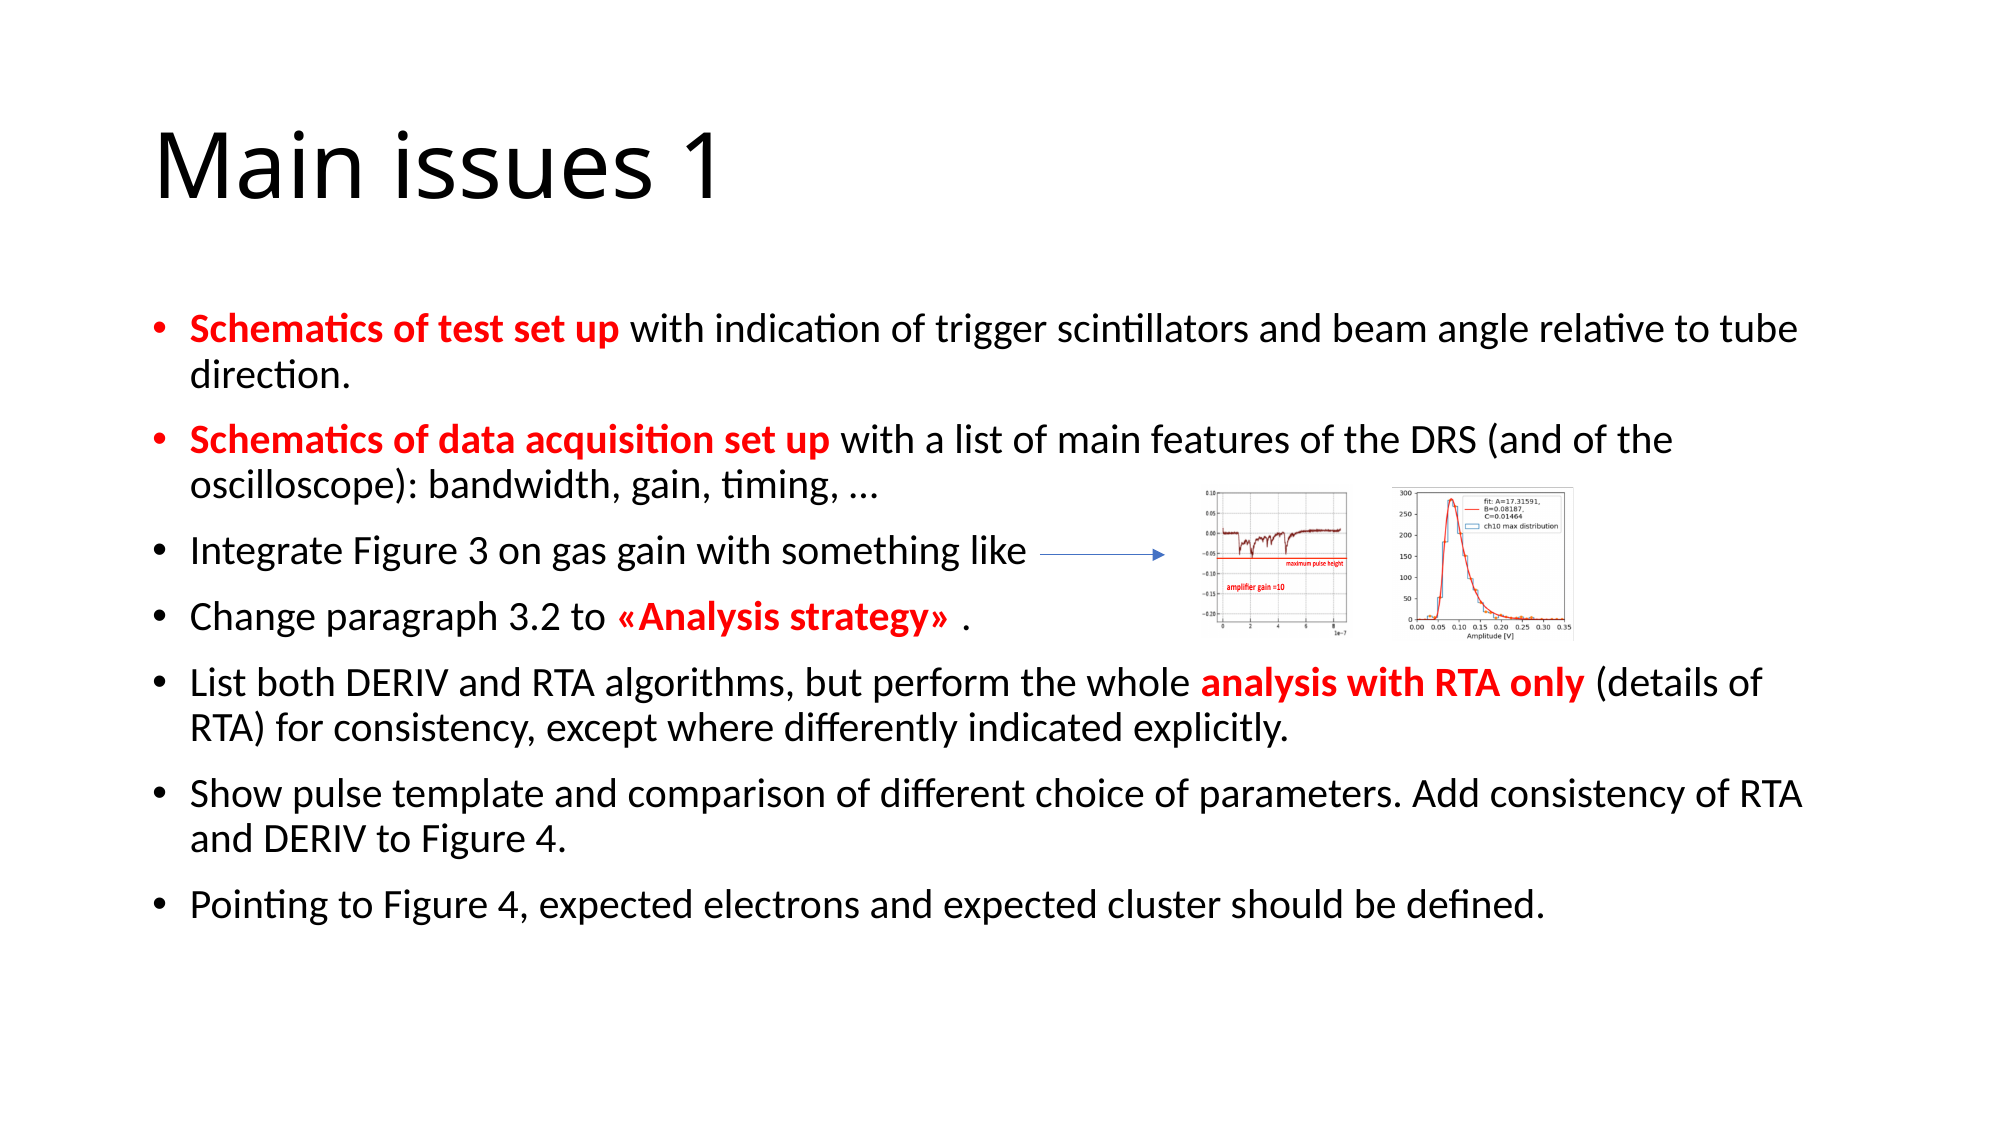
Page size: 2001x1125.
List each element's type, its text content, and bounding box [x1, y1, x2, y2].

list Schematics of test set up with indication of trigger scintillators and beam angle relative to tube direction. Schematics of data acquisition set up with a list of main features of the DRS (and of the oscilloscope): bandwidth, gain, timing, … Integrate Figure 3 on gas gain with something like Change paragraph 3.2 to «Analysis strategy» . List both DERIV and RTA algorithms, but perform the whole analysis with RTA only (details of RTA) for consistency, except where differently indicated explicitly. Show pulse template and comparison of different choice of parameters. Add consistency of RTA and DERIV to Figure 4. Pointing to Figure 4, expected electrons and expected cluster should be defined. [137, 299, 1863, 1089]
title Main issues 1 [137, 59, 1863, 278]
picture [1201, 484, 1355, 641]
picture [1391, 484, 1576, 641]
